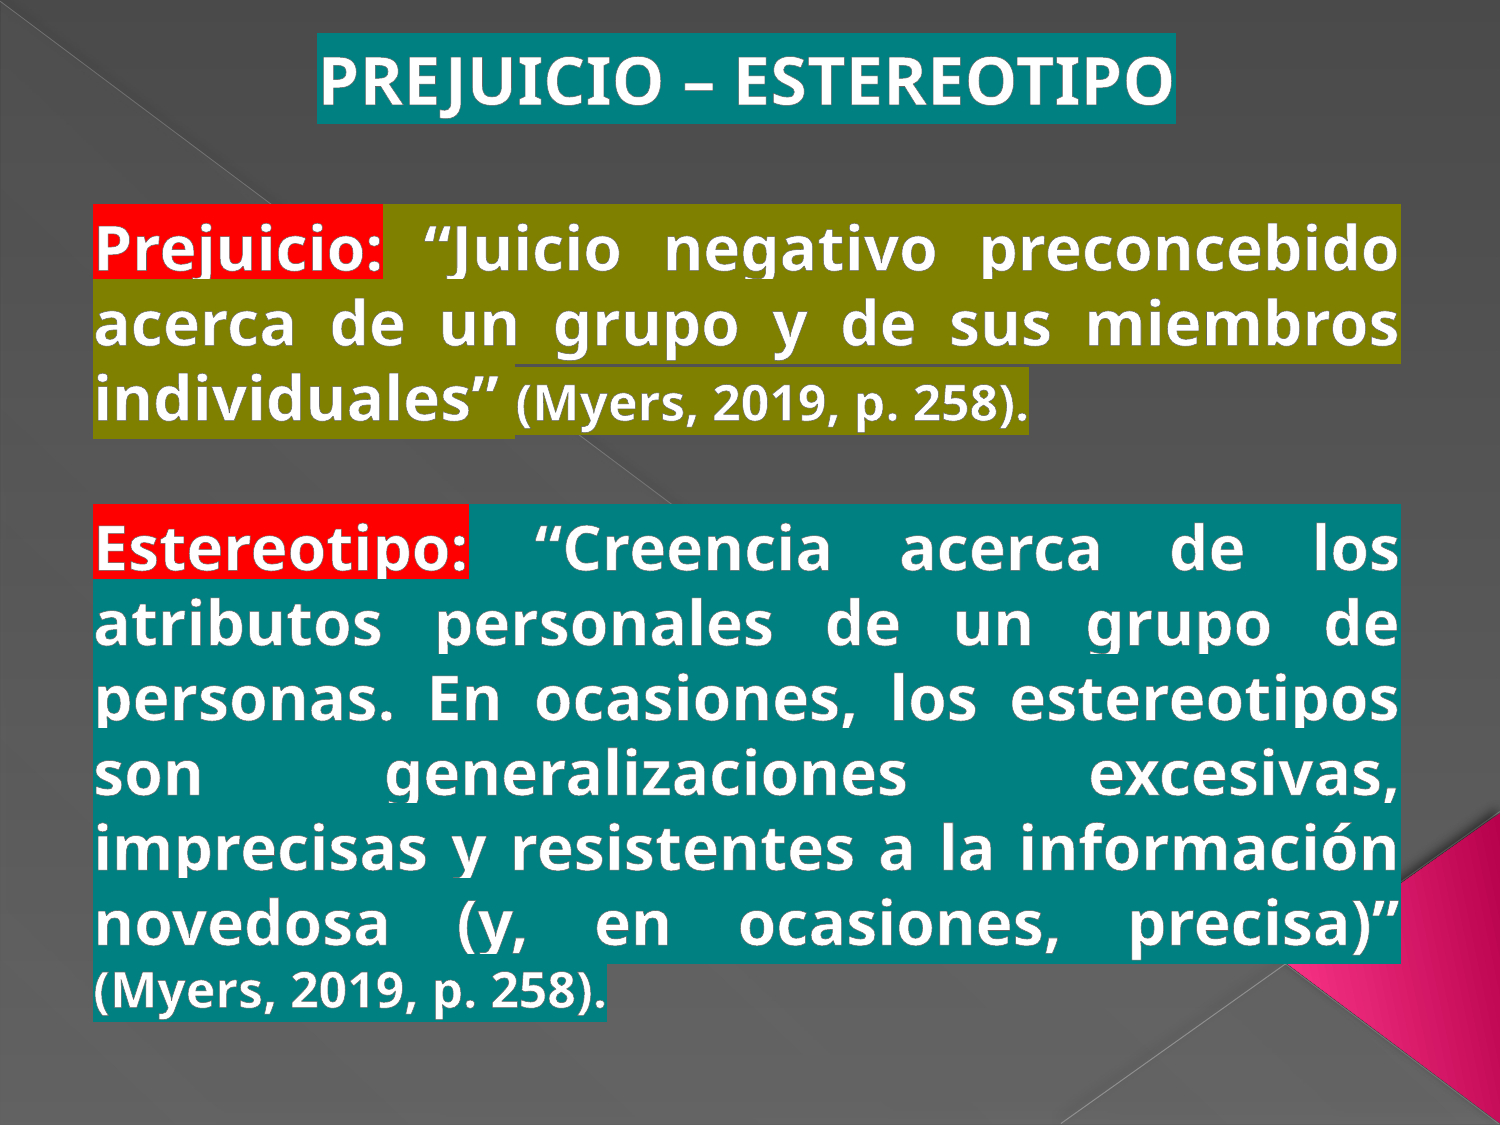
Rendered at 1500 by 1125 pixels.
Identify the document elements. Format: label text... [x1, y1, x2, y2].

subtitle PREJUICIO – ESTEREOTIPO Prejuicio: “Juicio negativo preconcebido acerca de un grupo y de sus miembros individuales” (Myers, 2019, p. 258). Estereotipo: “Creencia acerca de los atributos personales de un grupo de personas. En ocasiones, los estereotipos son generalizaciones excesivas, imprecisas y resistentes a la información novedosa (y, en ocasiones, precisa)” (Myers, 2019, p. 258). [78, 30, 1422, 1094]
